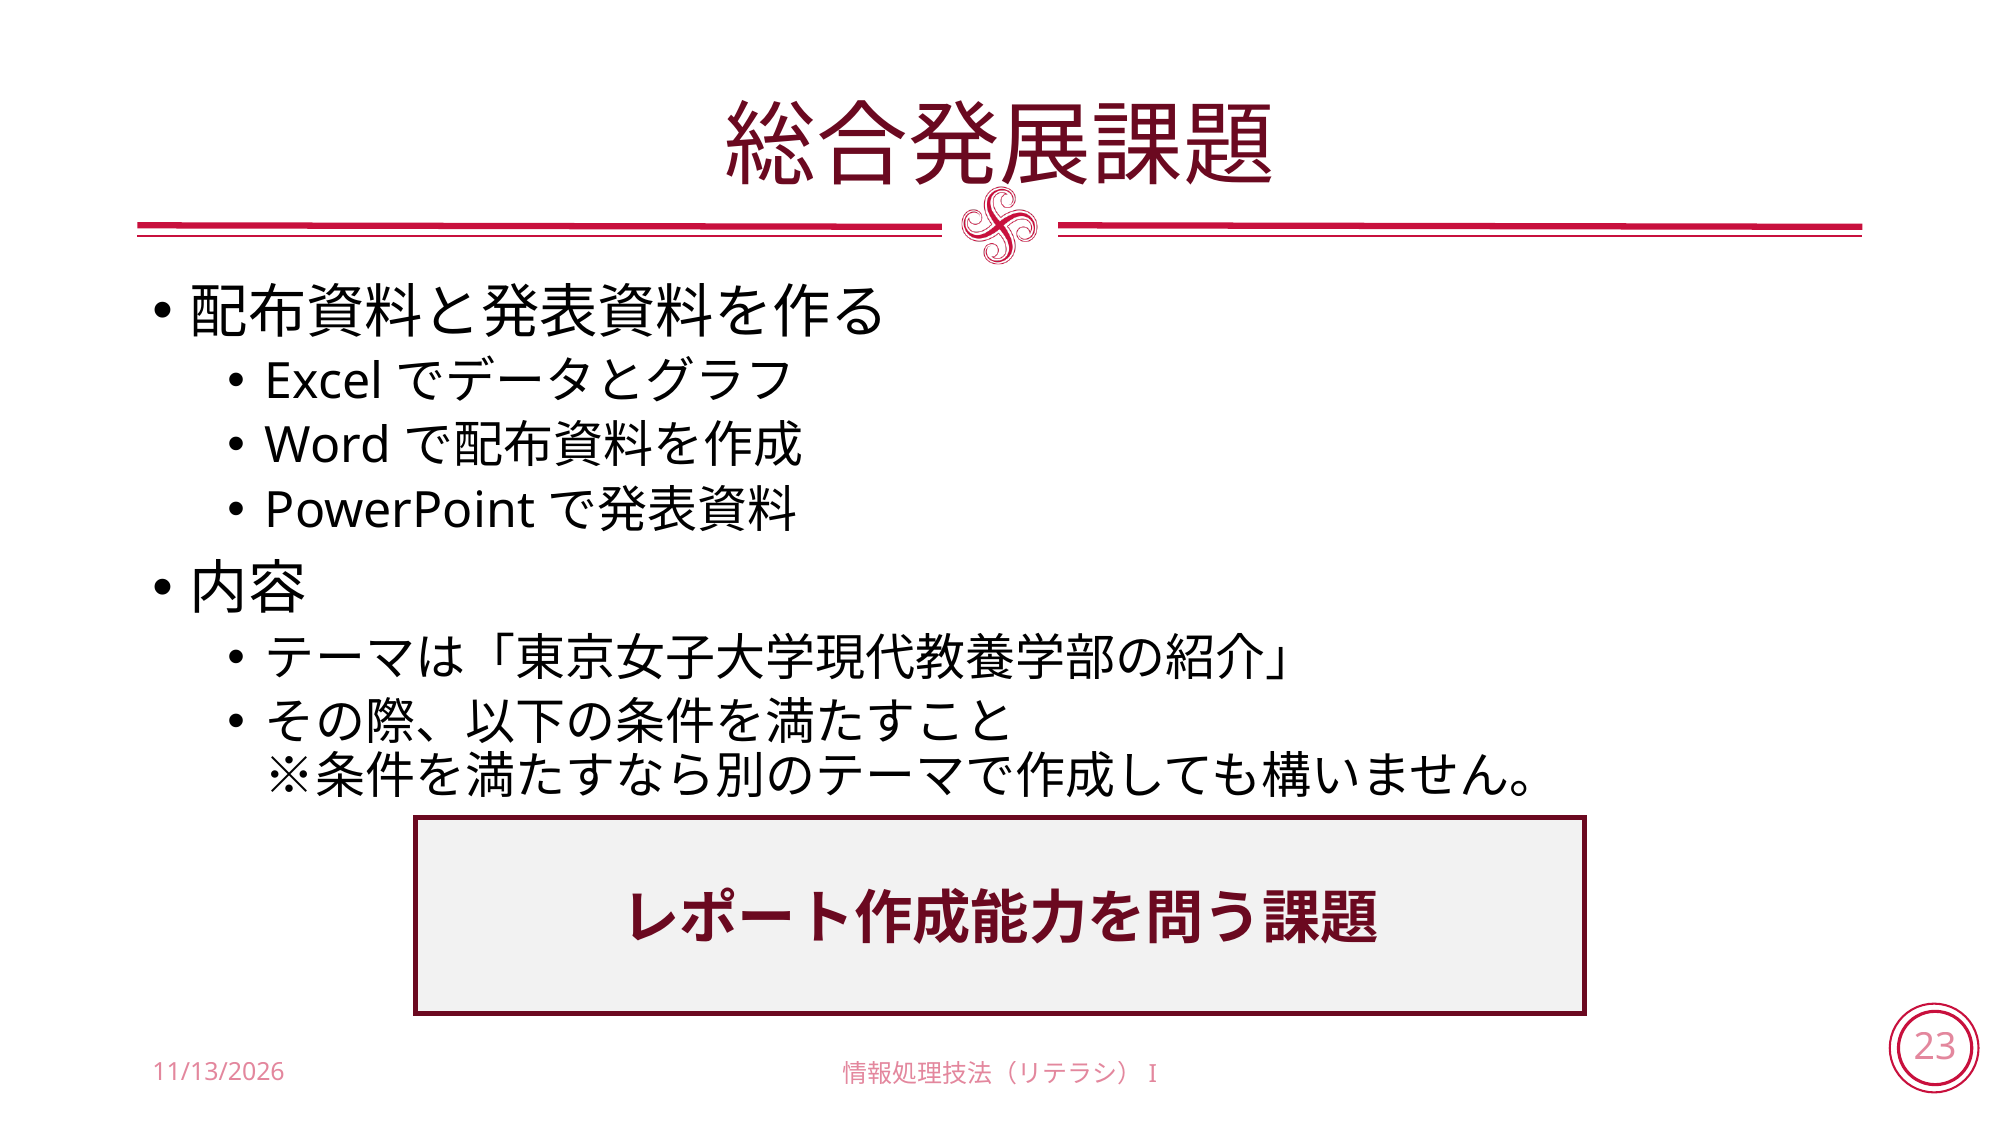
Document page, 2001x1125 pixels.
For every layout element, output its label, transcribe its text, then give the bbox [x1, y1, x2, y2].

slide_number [137, 1042, 588, 1103]
picture [959, 237, 1041, 268]
title 総合発展課題 [137, 59, 1863, 237]
list 配布資料と発表資料を作る Excelでデータとグラフ Wordで配布資料を作成 PowerPointで発表資料 内容 テーマは「東京女子大学現代教養学部の紹介」 その際、以下の条件を満たすこと ※条件を満たすなら別のテーマで作成しても構いません。 [137, 274, 1863, 1014]
text_box レポート作成能力を問う課題 [414, 816, 1585, 1014]
footer 情報処理技法（リテラシ）I [662, 1042, 1338, 1103]
